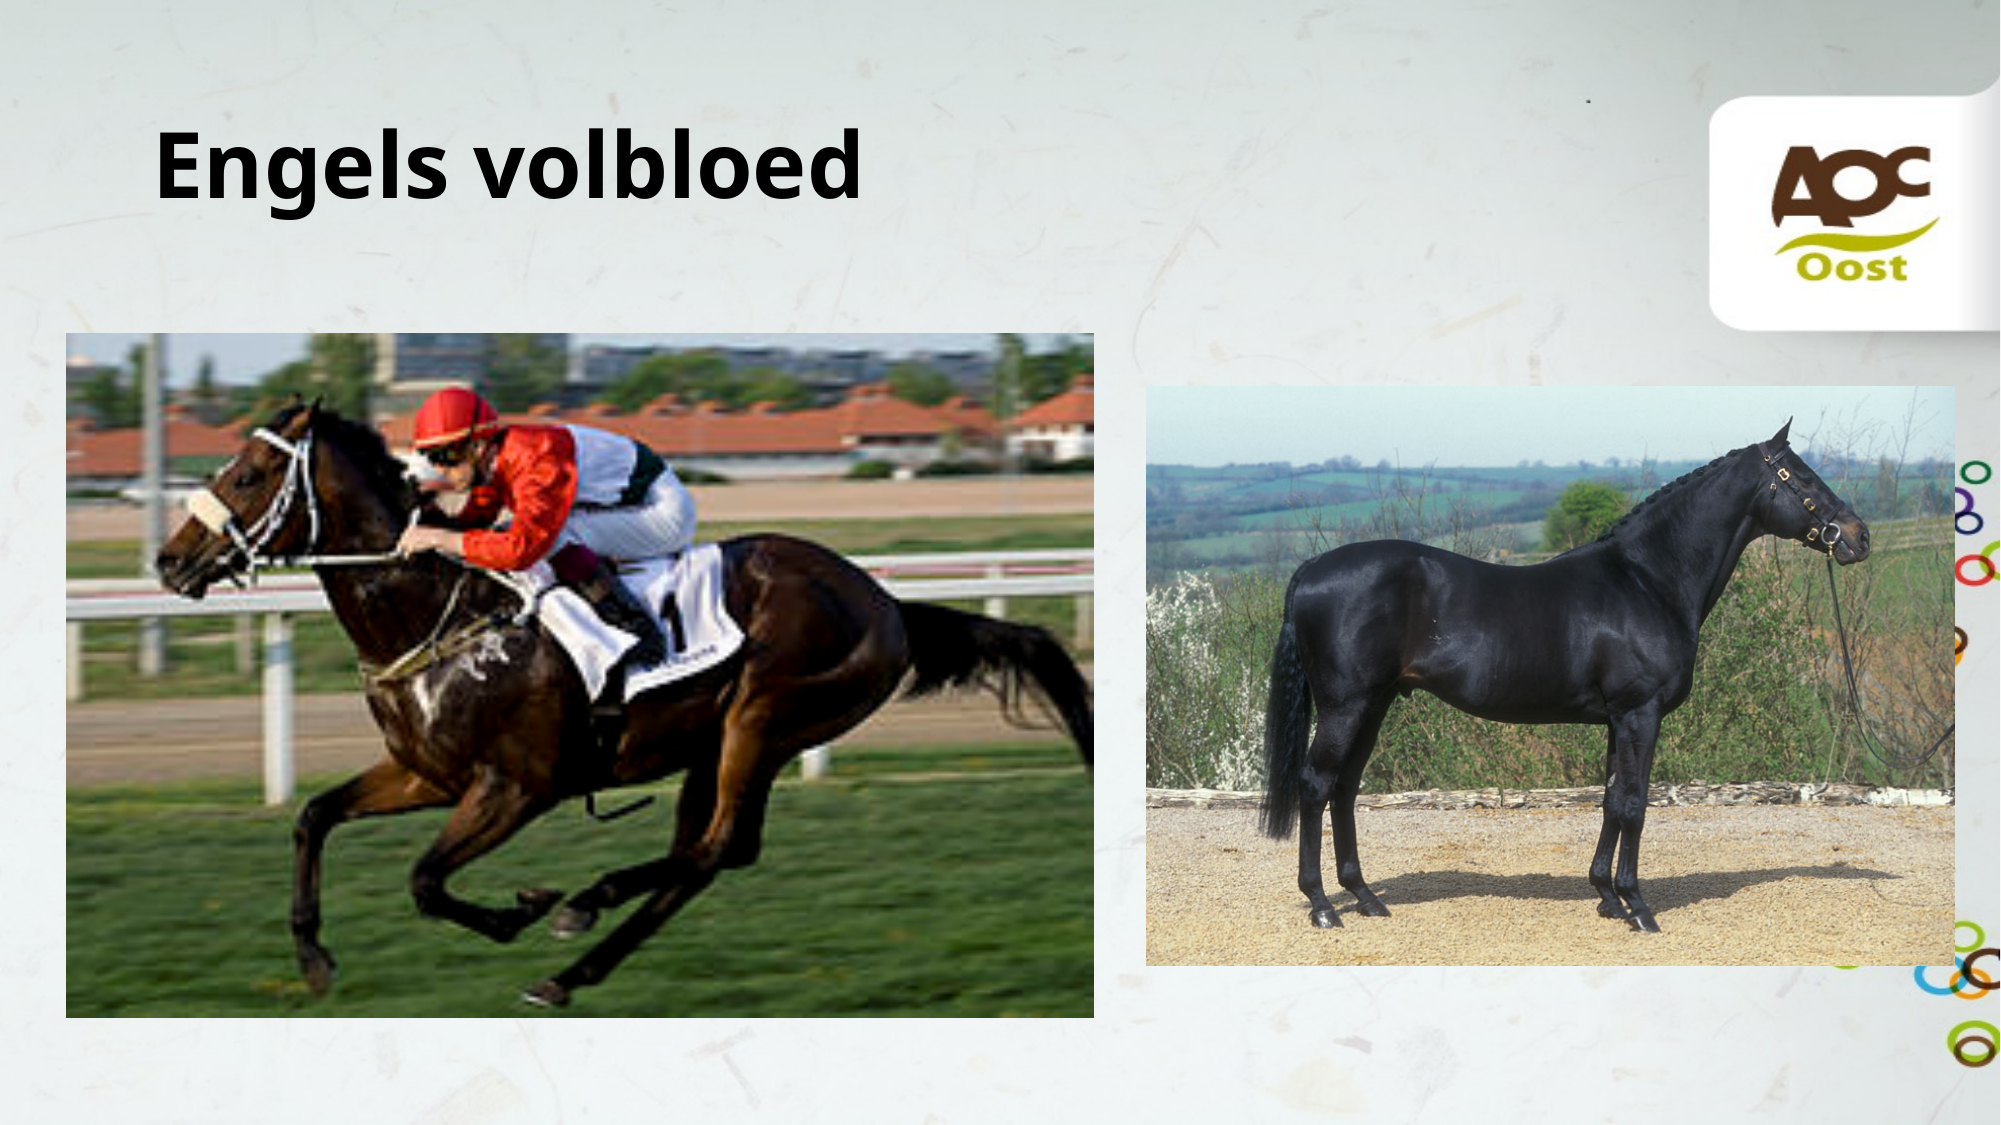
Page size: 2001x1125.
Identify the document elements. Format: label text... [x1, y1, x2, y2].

title Engels volbloed [137, 59, 1863, 278]
picture [0, 0, 2001, 1125]
